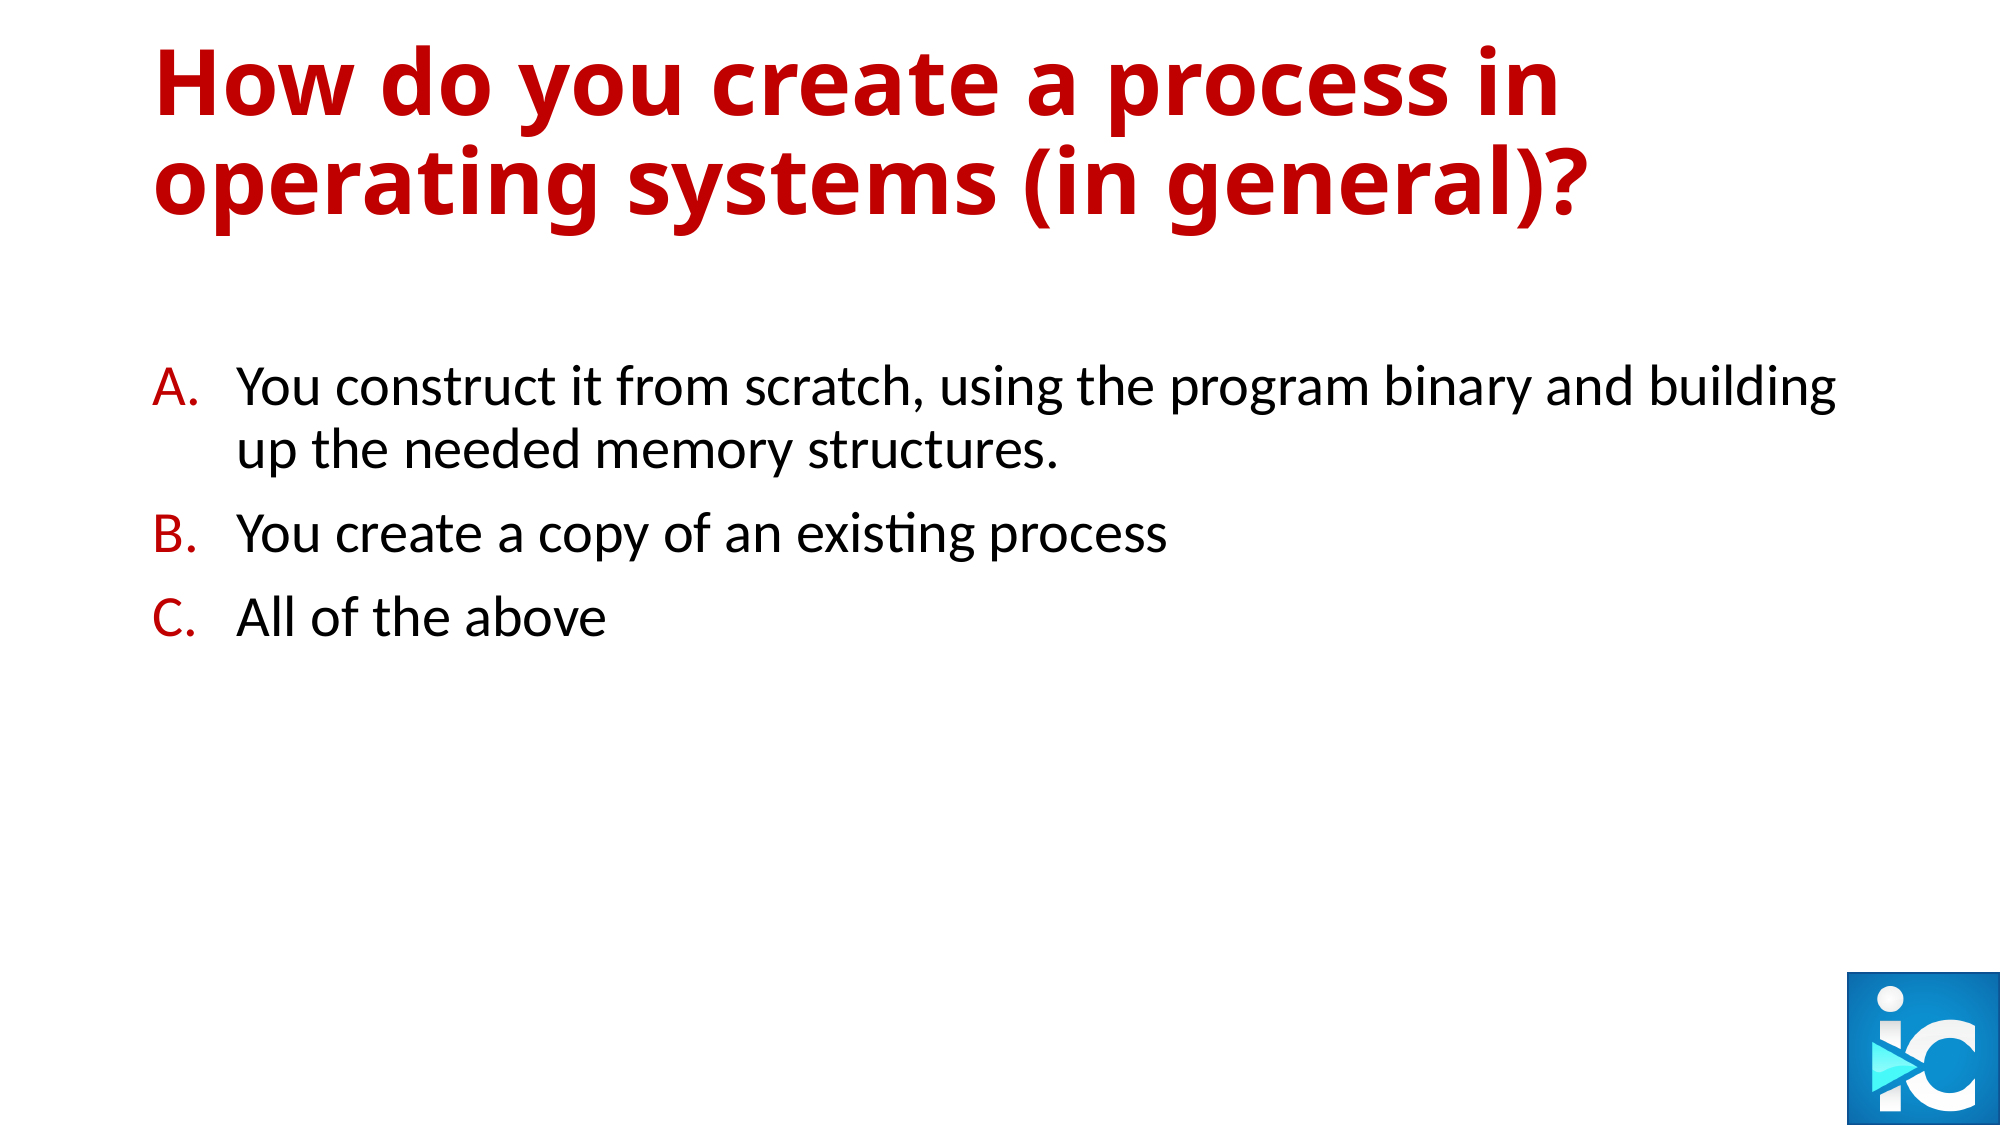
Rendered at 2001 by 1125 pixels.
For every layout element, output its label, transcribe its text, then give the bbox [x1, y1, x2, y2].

picture [1847, 972, 2000, 1125]
title How do you create a process in operating systems (in general)? [137, 26, 1863, 244]
list You construct it from scratch, using the program binary and building up the needed memory structures. You create a copy of an existing process All of the above [137, 257, 1863, 1014]
